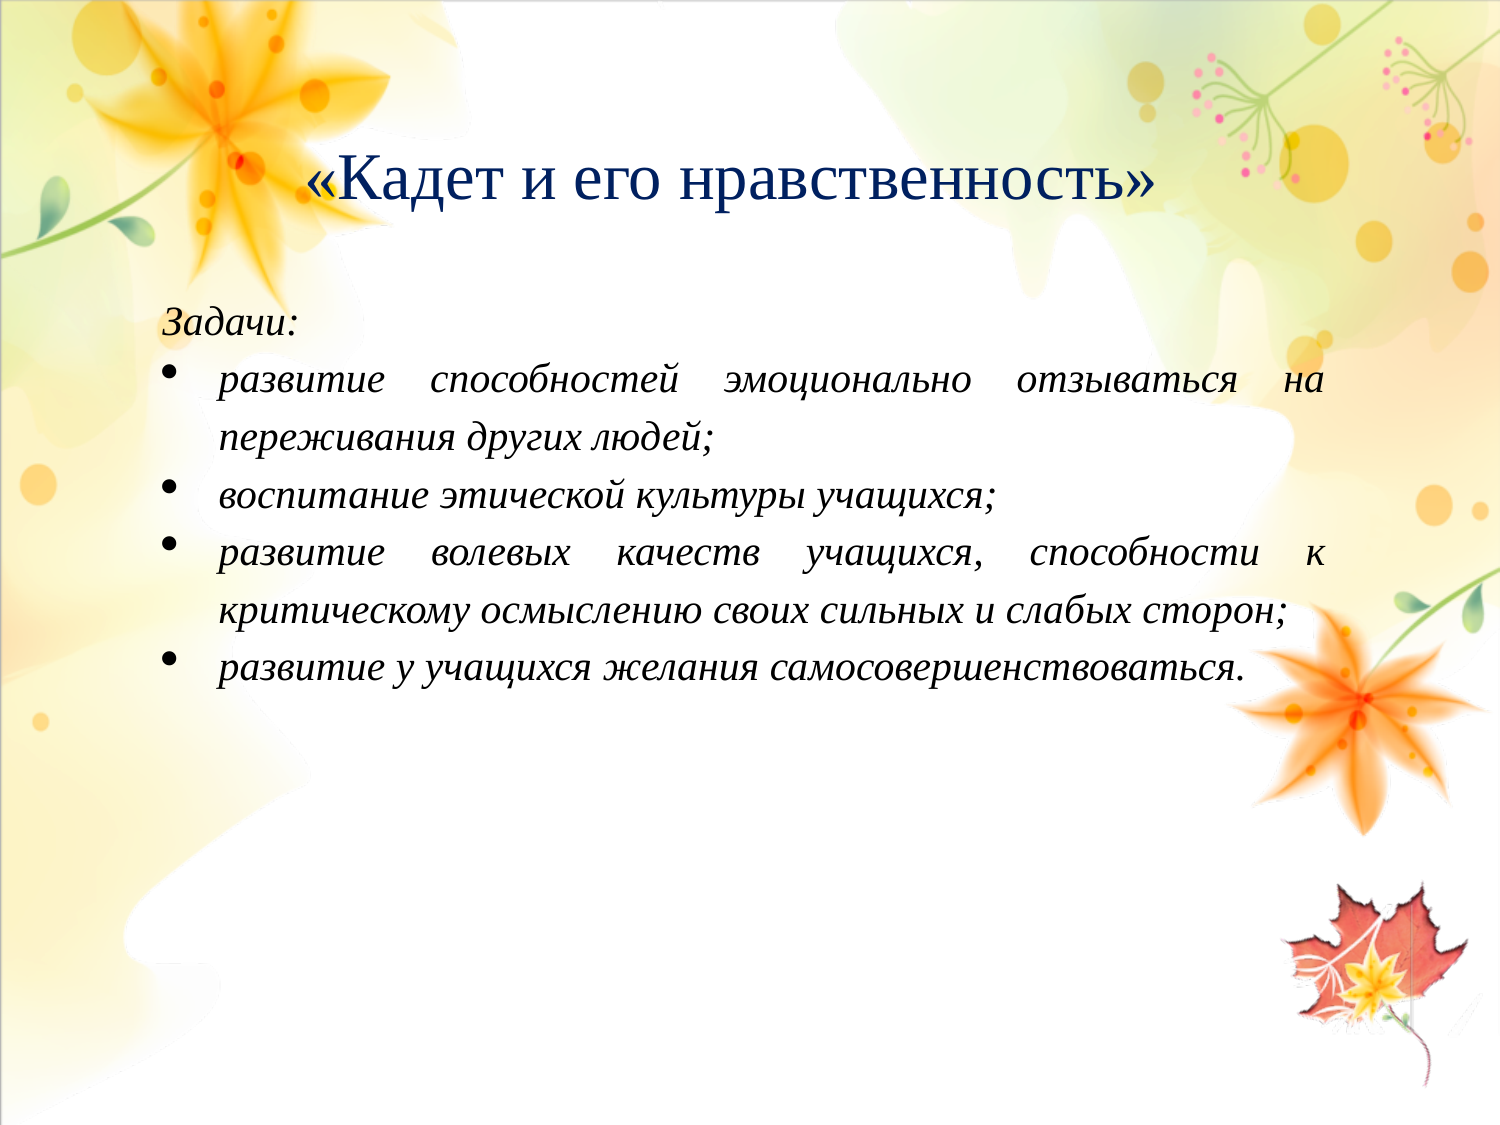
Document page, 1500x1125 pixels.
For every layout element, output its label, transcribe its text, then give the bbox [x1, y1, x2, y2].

text_box «Кадет и его нравственность» [0, 125, 1175, 221]
picture [0, 1, 1500, 1125]
text_box Задачи: развитие способностей эмоционально отзываться на переживания других людей; воспитание этической культуры учащихся; развитие волевых качеств учащихся, способности к критическому осмыслению своих сильных и слабых сторон; развитие у учащихся желания самосовершенствоваться. [147, 278, 1341, 697]
